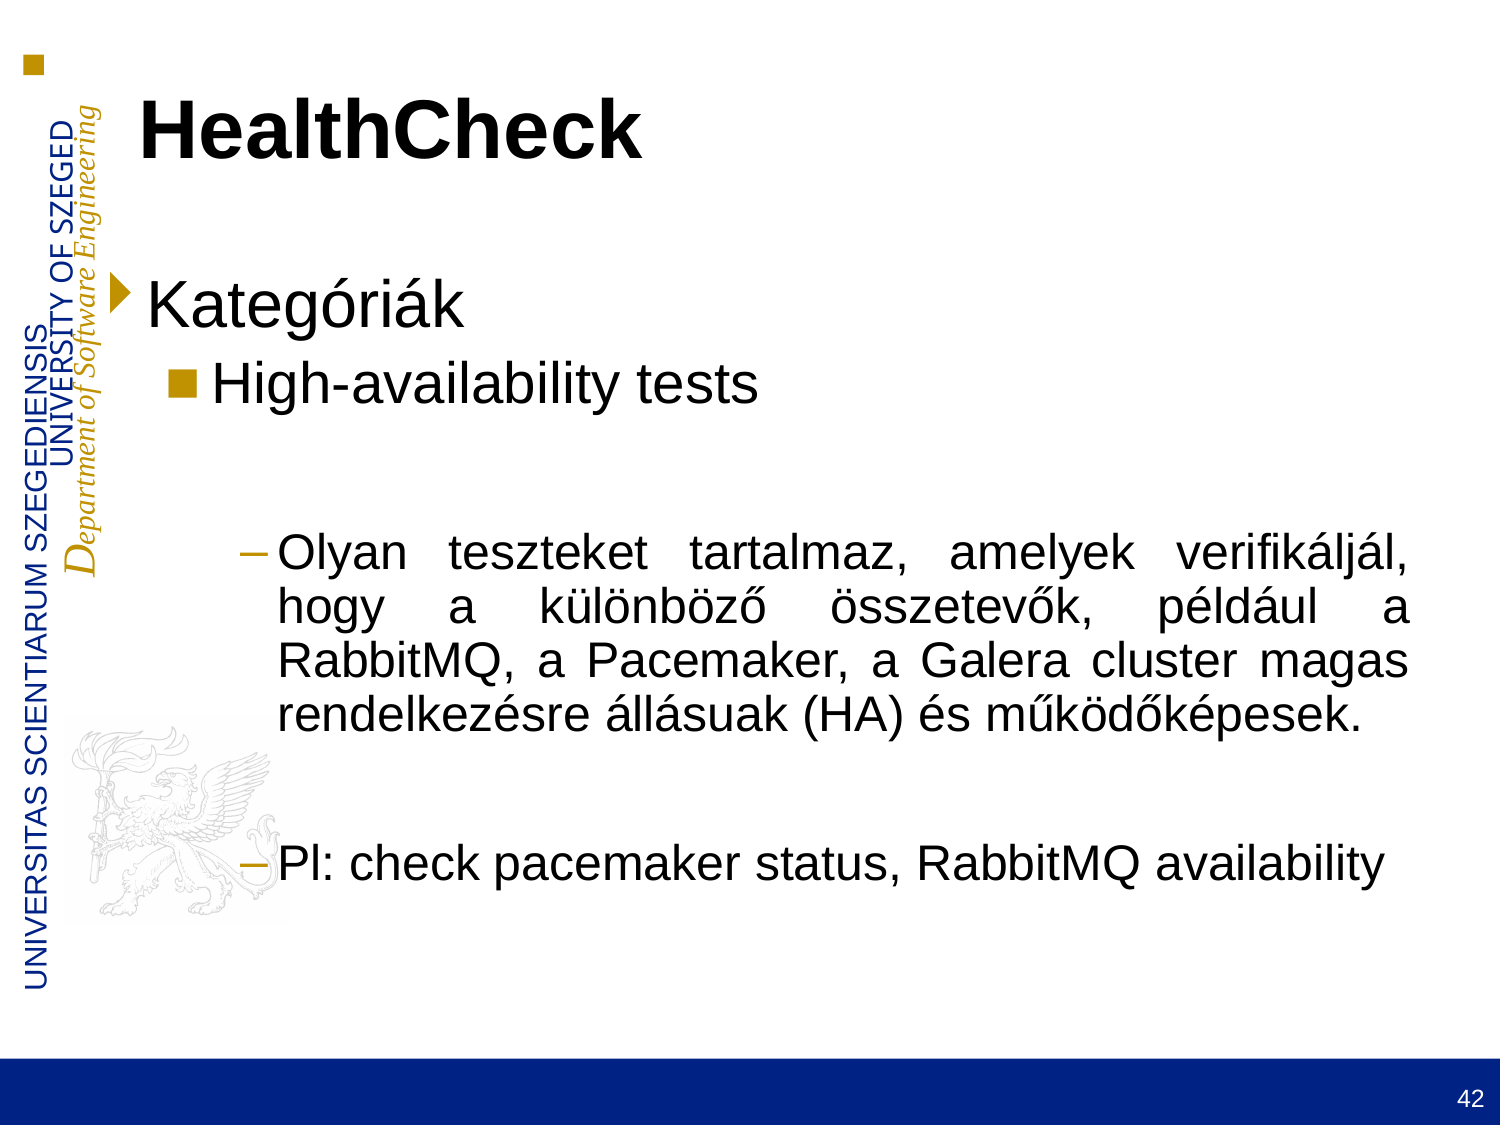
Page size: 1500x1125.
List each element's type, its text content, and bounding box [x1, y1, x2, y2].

list Kategóriák High-availability tests Olyan teszteket tartalmaz, amelyek verifikáljál, hogy a különböző összetevők, például a RabbitMQ, a Pacemaker, a Galera cluster magas rendelkezésre állásuak (HA) és működőképesek. Pl: check pacemaker status, RabbitMQ availability [74, 262, 1426, 1095]
title HealthCheck [123, 42, 1451, 209]
slide_number 42 [1210, 1082, 1500, 1125]
